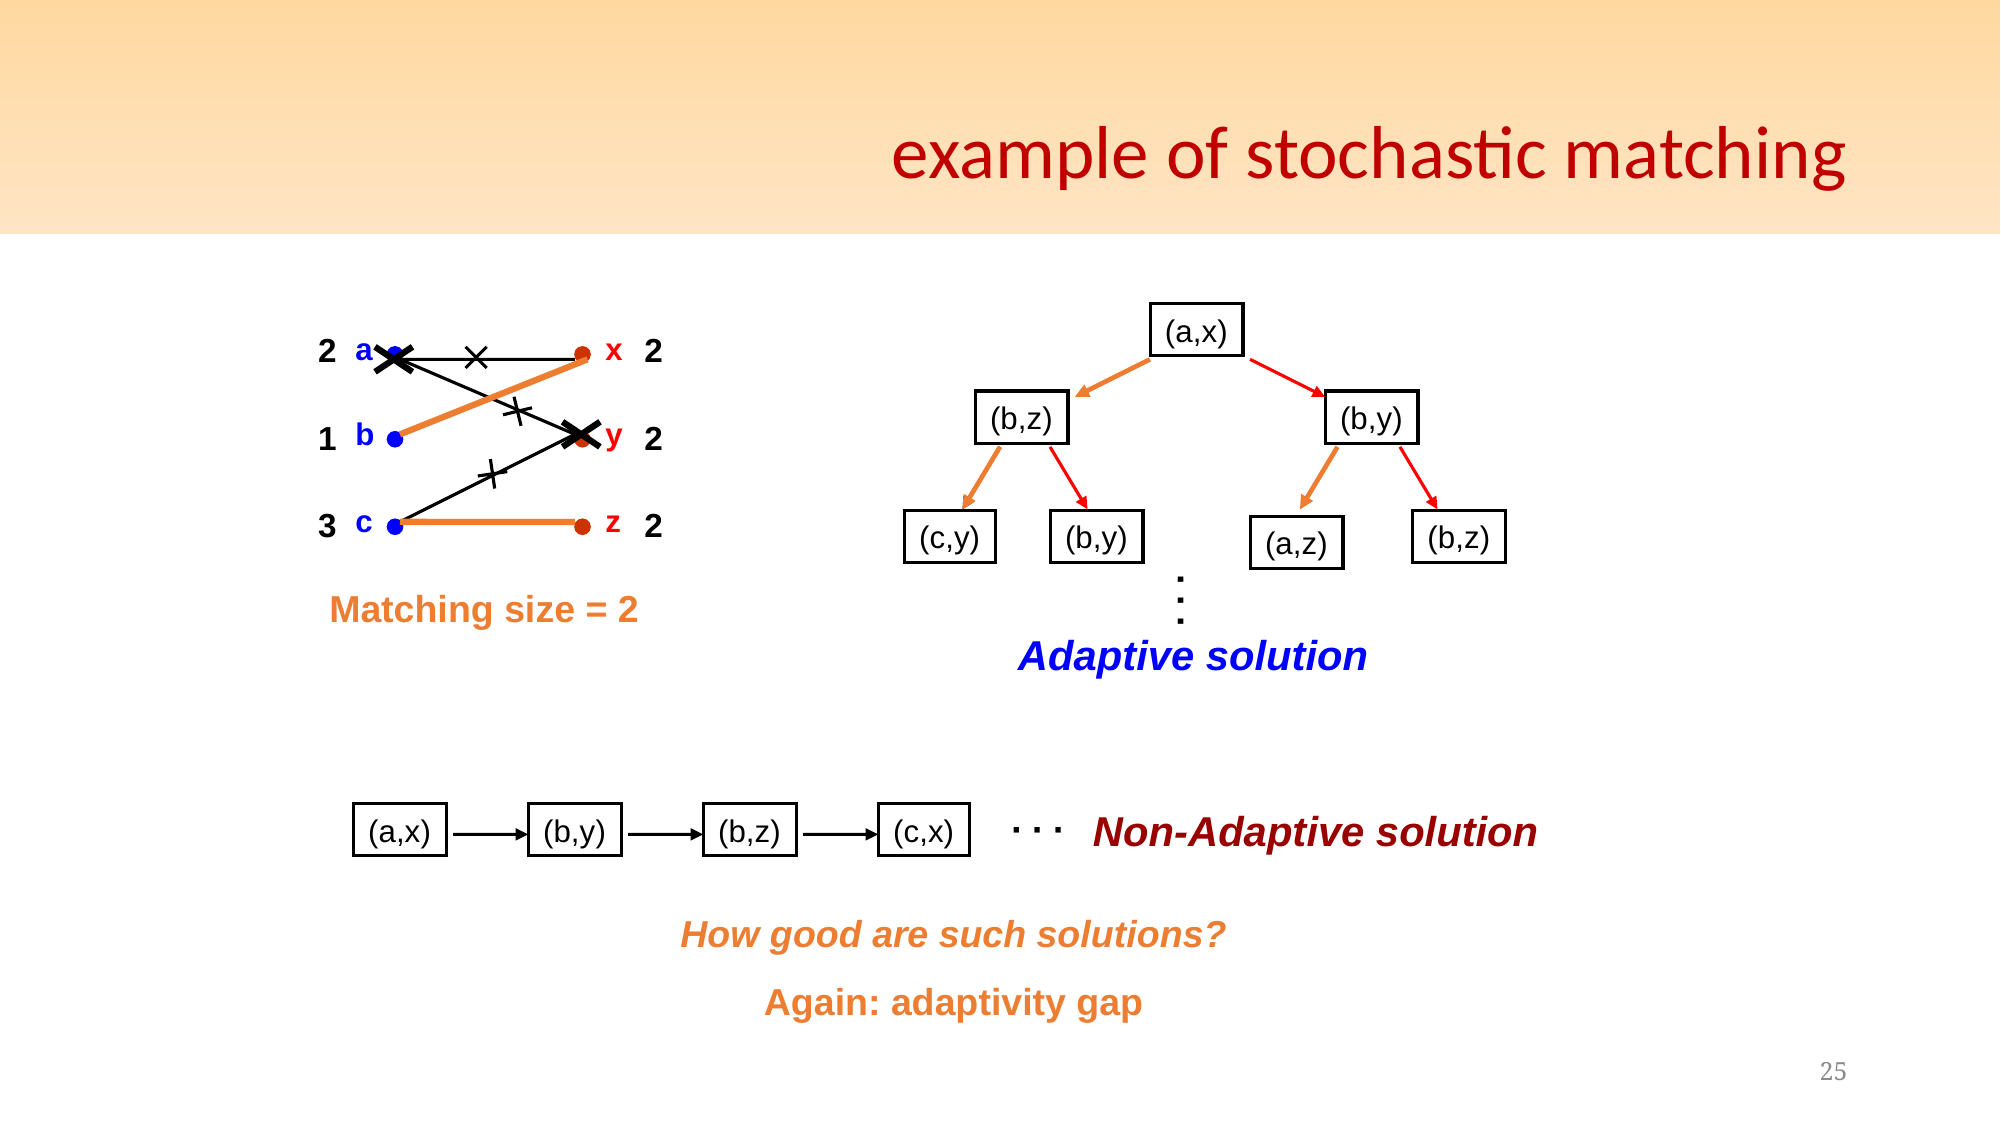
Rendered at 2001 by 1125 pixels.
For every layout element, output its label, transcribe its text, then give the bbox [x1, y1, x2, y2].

text_box Non-Adaptive solution [1078, 796, 1554, 862]
text_box (b,z) [1412, 510, 1506, 563]
text_box [803, 828, 879, 841]
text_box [481, 463, 504, 485]
text_box (a,x) [1150, 303, 1243, 356]
text_box Adaptive solution [1003, 621, 1383, 687]
text_box b [340, 406, 390, 459]
text_box How good are such solutions? Again: adaptivity gap [665, 902, 1242, 1031]
text_box [1299, 446, 1338, 510]
text_box [628, 828, 704, 841]
text_box [388, 519, 403, 535]
text_box 2 [629, 321, 678, 377]
text_box (b,z) [975, 391, 1069, 444]
text_box 1 [303, 409, 352, 464]
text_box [465, 346, 487, 368]
text_box [1074, 359, 1151, 397]
text_box [574, 519, 590, 535]
text_box (b,y) [1325, 391, 1419, 444]
text_box . . . [1162, 559, 1223, 621]
text_box (b,y) [528, 803, 622, 856]
text_box [1049, 446, 1088, 510]
text_box (c,x) [878, 803, 970, 856]
text_box (a,x) [353, 803, 447, 856]
text_box c [340, 494, 388, 547]
text_box [390, 431, 403, 447]
text_box (b,z) [703, 803, 797, 856]
text_box [574, 346, 590, 362]
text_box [374, 346, 413, 372]
text_box z [590, 494, 637, 547]
text_box [1399, 446, 1438, 510]
text_box y [590, 406, 638, 459]
text_box Matching size = 2 [314, 577, 655, 638]
text_box [453, 828, 529, 841]
text_box [1249, 359, 1325, 397]
text_box 3 [303, 496, 352, 552]
text_box 2 [629, 409, 678, 464]
text_box a [340, 321, 388, 374]
text_box (b,y) [1050, 510, 1144, 563]
slide_number 25 [1412, 1042, 1863, 1103]
text_box 2 [303, 321, 352, 377]
text_box (a,z) [1250, 516, 1344, 569]
text_box . . . [996, 812, 1079, 872]
text_box x [590, 321, 638, 374]
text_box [507, 400, 529, 422]
title example of stochastic matching [137, 45, 1863, 263]
text_box [962, 446, 1001, 510]
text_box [562, 421, 600, 447]
text_box (c,y) [904, 510, 996, 563]
text_box 2 [629, 496, 678, 552]
